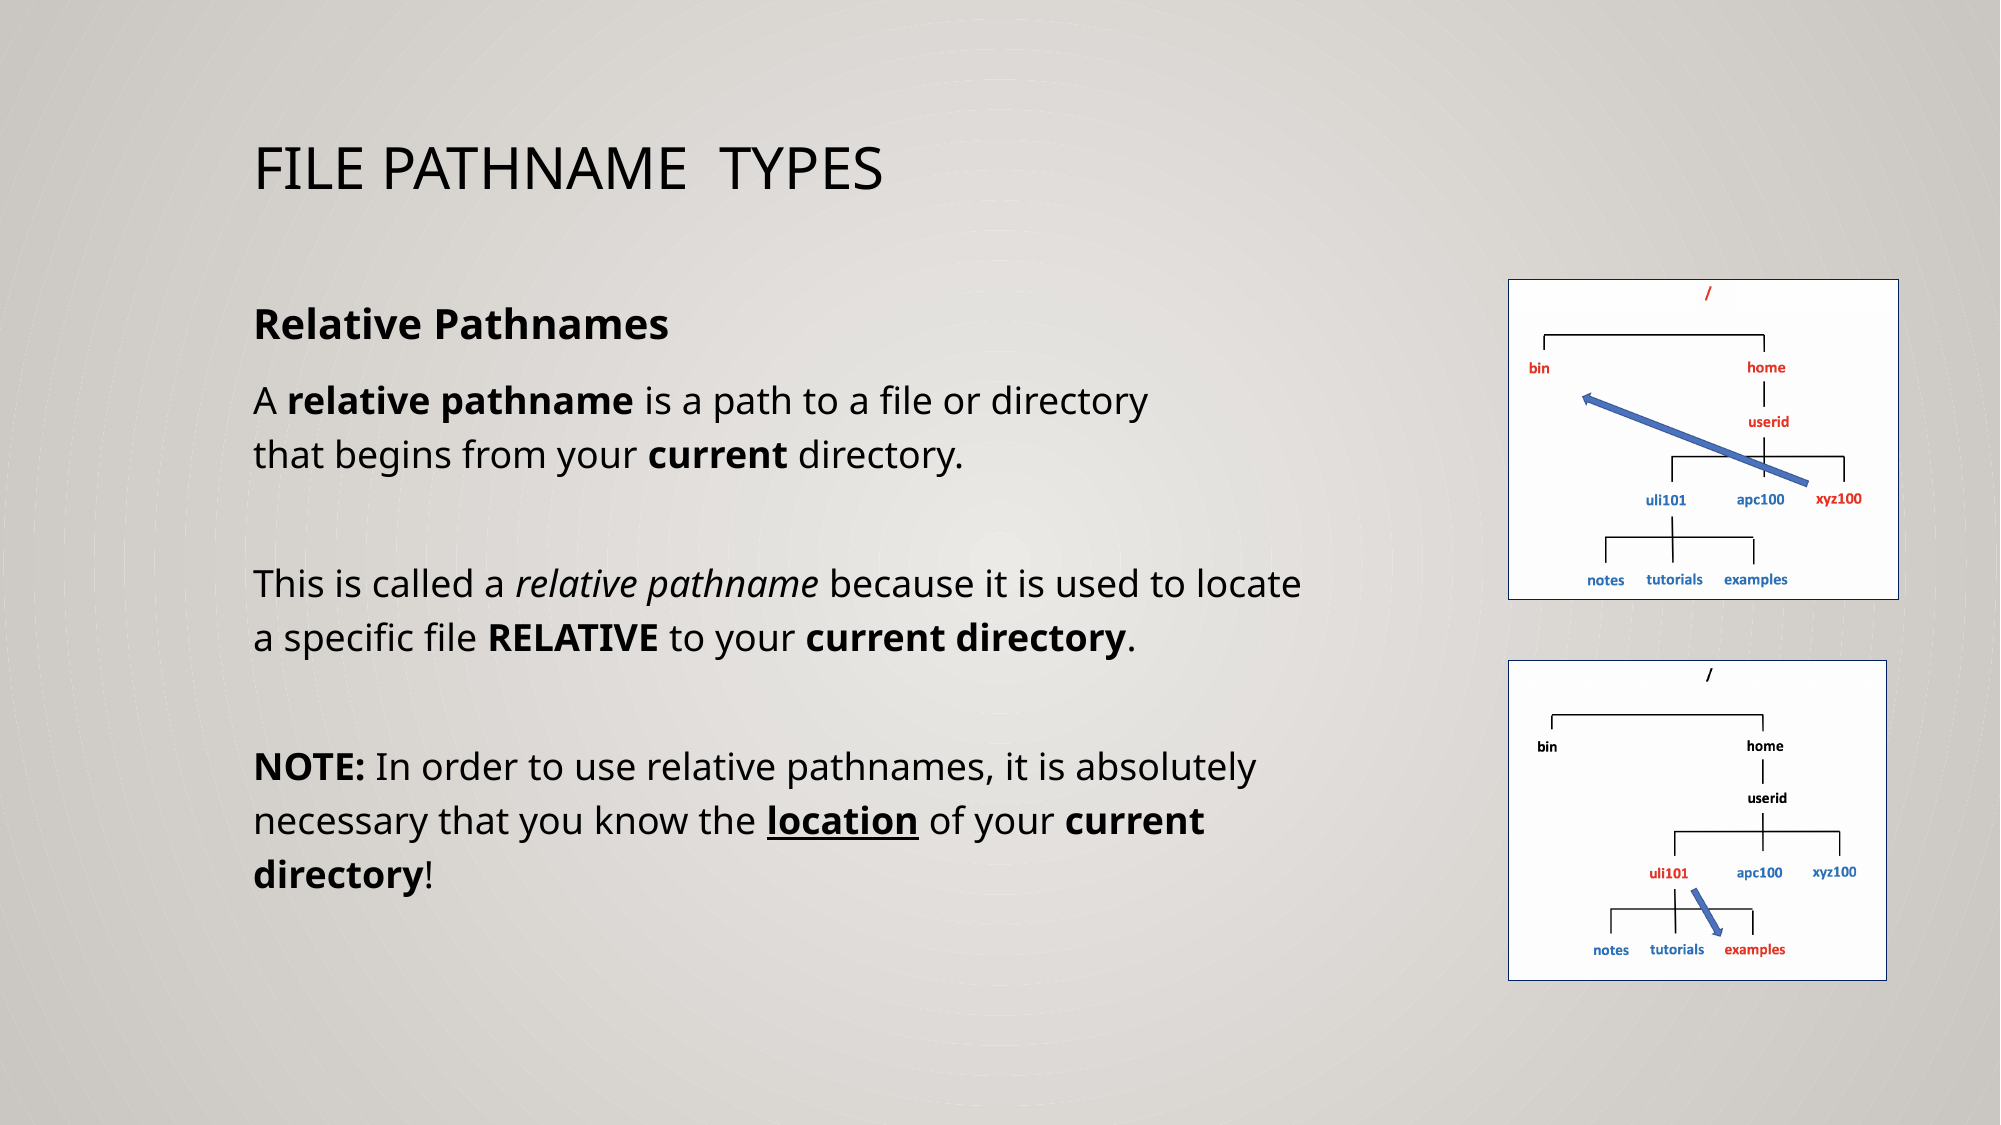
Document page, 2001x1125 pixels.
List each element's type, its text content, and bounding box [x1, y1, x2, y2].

picture [1508, 660, 1888, 982]
list Relative Pathnames A relative pathname is a path to a file or directory that begins from your current directory. This is called a relative pathname because it is used to locate a specific file RELATIVE to your current directory. NOTE: In order to use relative pathnames, it is absolutely necessary that you know the location of your current directory! [238, 279, 1339, 1061]
picture [1508, 279, 1899, 601]
title FILE PATHNAME TYPES [238, 131, 1814, 305]
